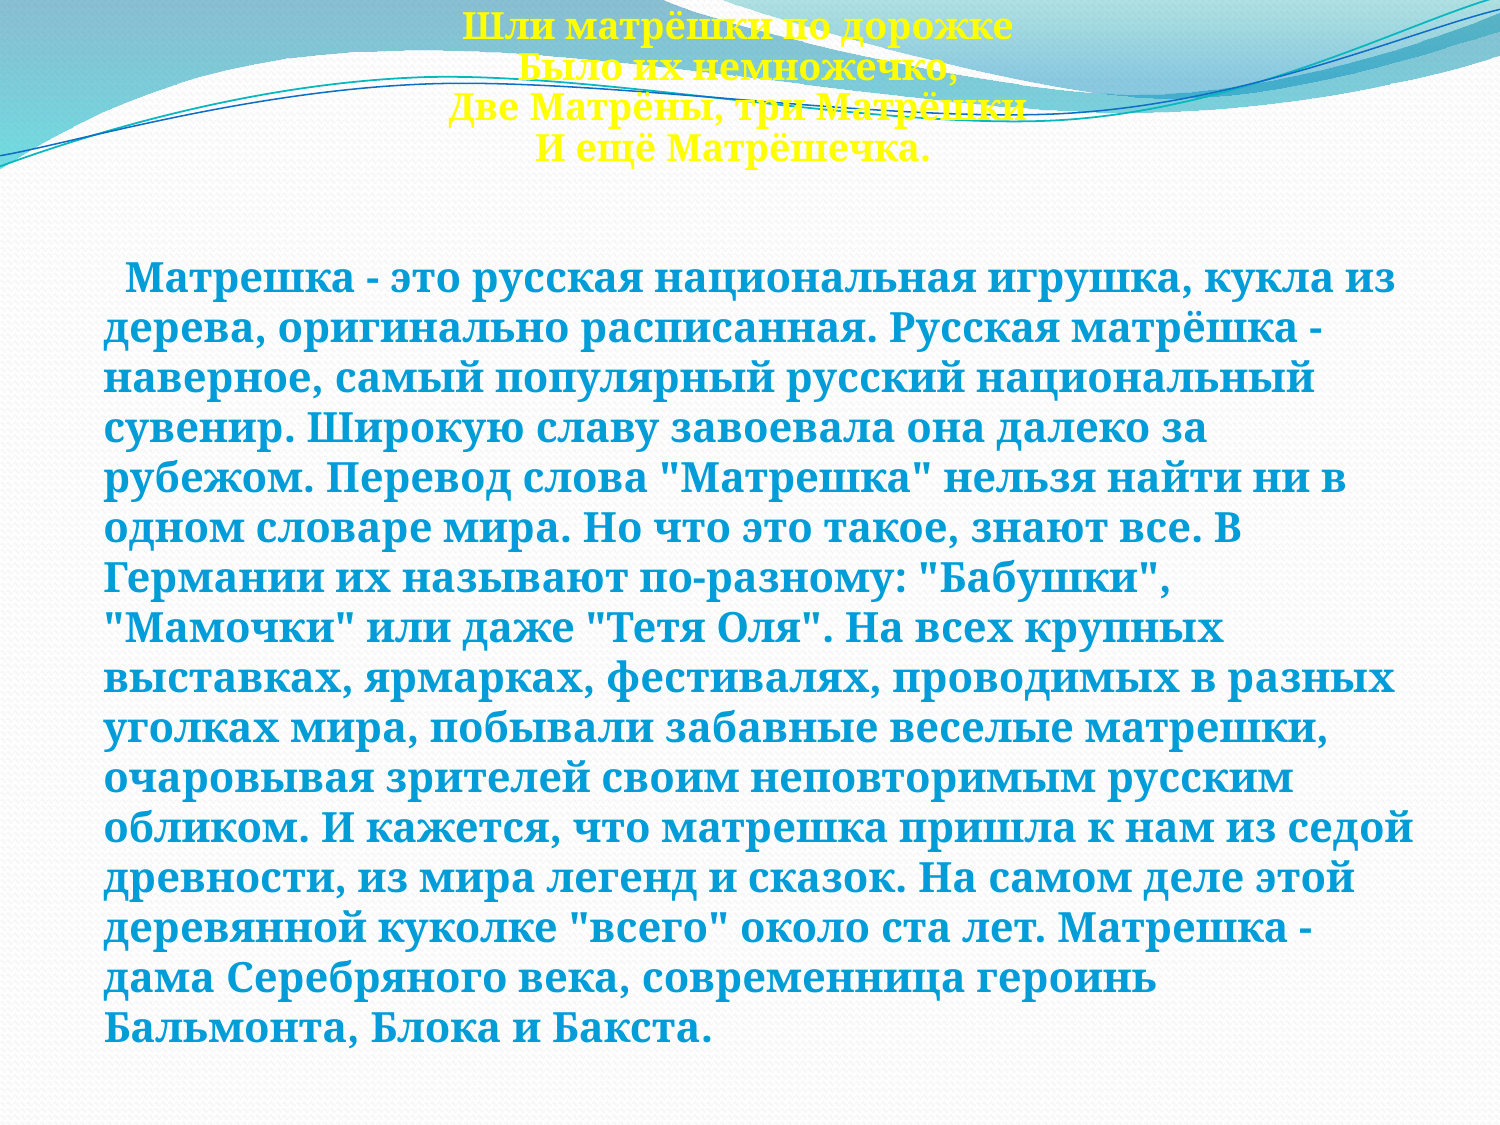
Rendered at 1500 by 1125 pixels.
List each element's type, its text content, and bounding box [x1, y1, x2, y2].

text_box Матрешка - это русская национальная игрушка, кукла из дерева, оригинально расписанная. Русская матрёшка - наверное, самый популярный русский национальный сувенир. Широкую славу завоевала она далеко за рубежом. Перевод слова "Матрешка" нельзя найти ни в одном словаре мира. Но что это такое, знают все. В Германии их называют по-разному: "Бабушки", "Мамочки" или даже "Тетя Оля". На всех крупных выставках, ярмарках, фестивалях, проводимых в разных уголках мира, побывали забавные веселые матрешки, очаровывая зрителей своим неповторимым русским обликом. И кажется, что матрешка пришла к нам из седой древности, из мира легенд и сказок. На самом деле этой деревянной куколке "всего" около ста лет. Матрешка - дама Серебряного века, современница героинь Бальмонта, Блока и Бакста. [88, 243, 1436, 1059]
text_box Шли матрёшки по дорожке Было их немножечко, Две Матрёны, три Матрёшки И ещё Матрёшечка. [206, 0, 1270, 177]
